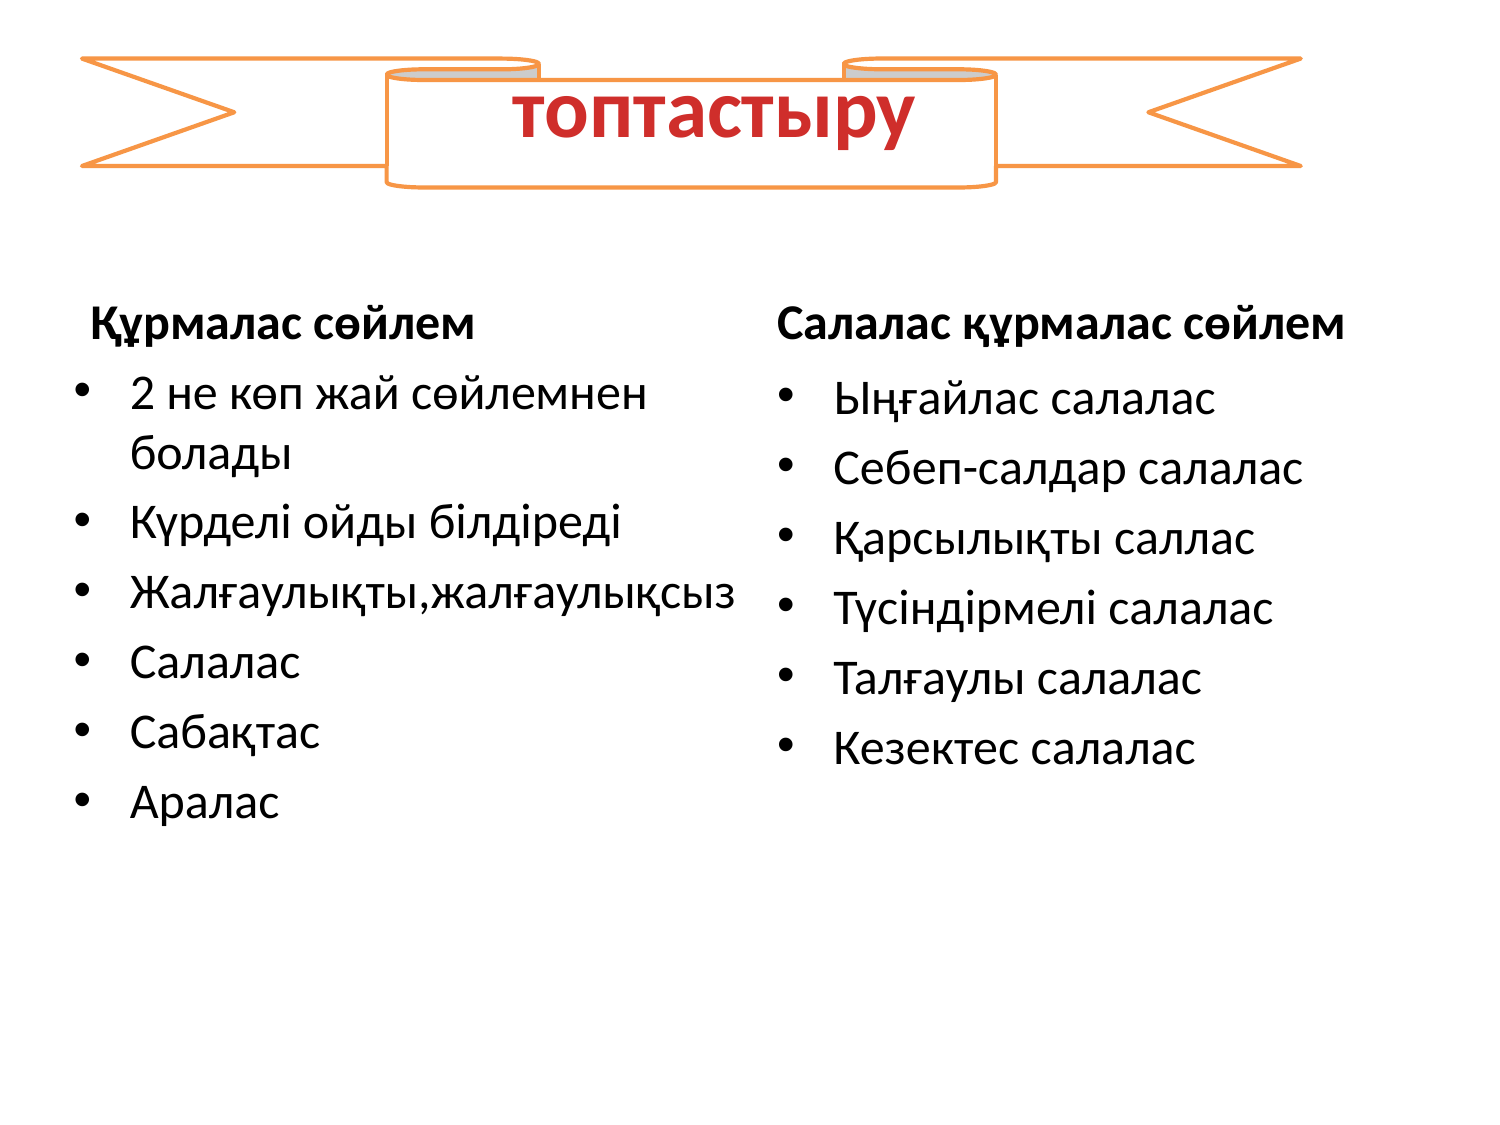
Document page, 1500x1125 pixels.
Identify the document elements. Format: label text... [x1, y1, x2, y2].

list Салалас құрмалас сөйлем [761, 251, 1425, 356]
list Құрмалас сөйлем [75, 251, 738, 351]
text_box [79, 56, 1303, 190]
text_box топтастыру [410, 46, 1020, 162]
list Ыңғайлас салалас Себеп-салдар салалас Қарсылықты саллас Түсіндірмелі салалас Талғаулы салалас Кезектес салалас [761, 356, 1425, 1005]
list 2 не көп жай сөйлемнен болады Күрделі ойды білдіреді Жалғаулықты,жалғаулықсыз Салалас Сабақтас Аралас [58, 351, 761, 1005]
